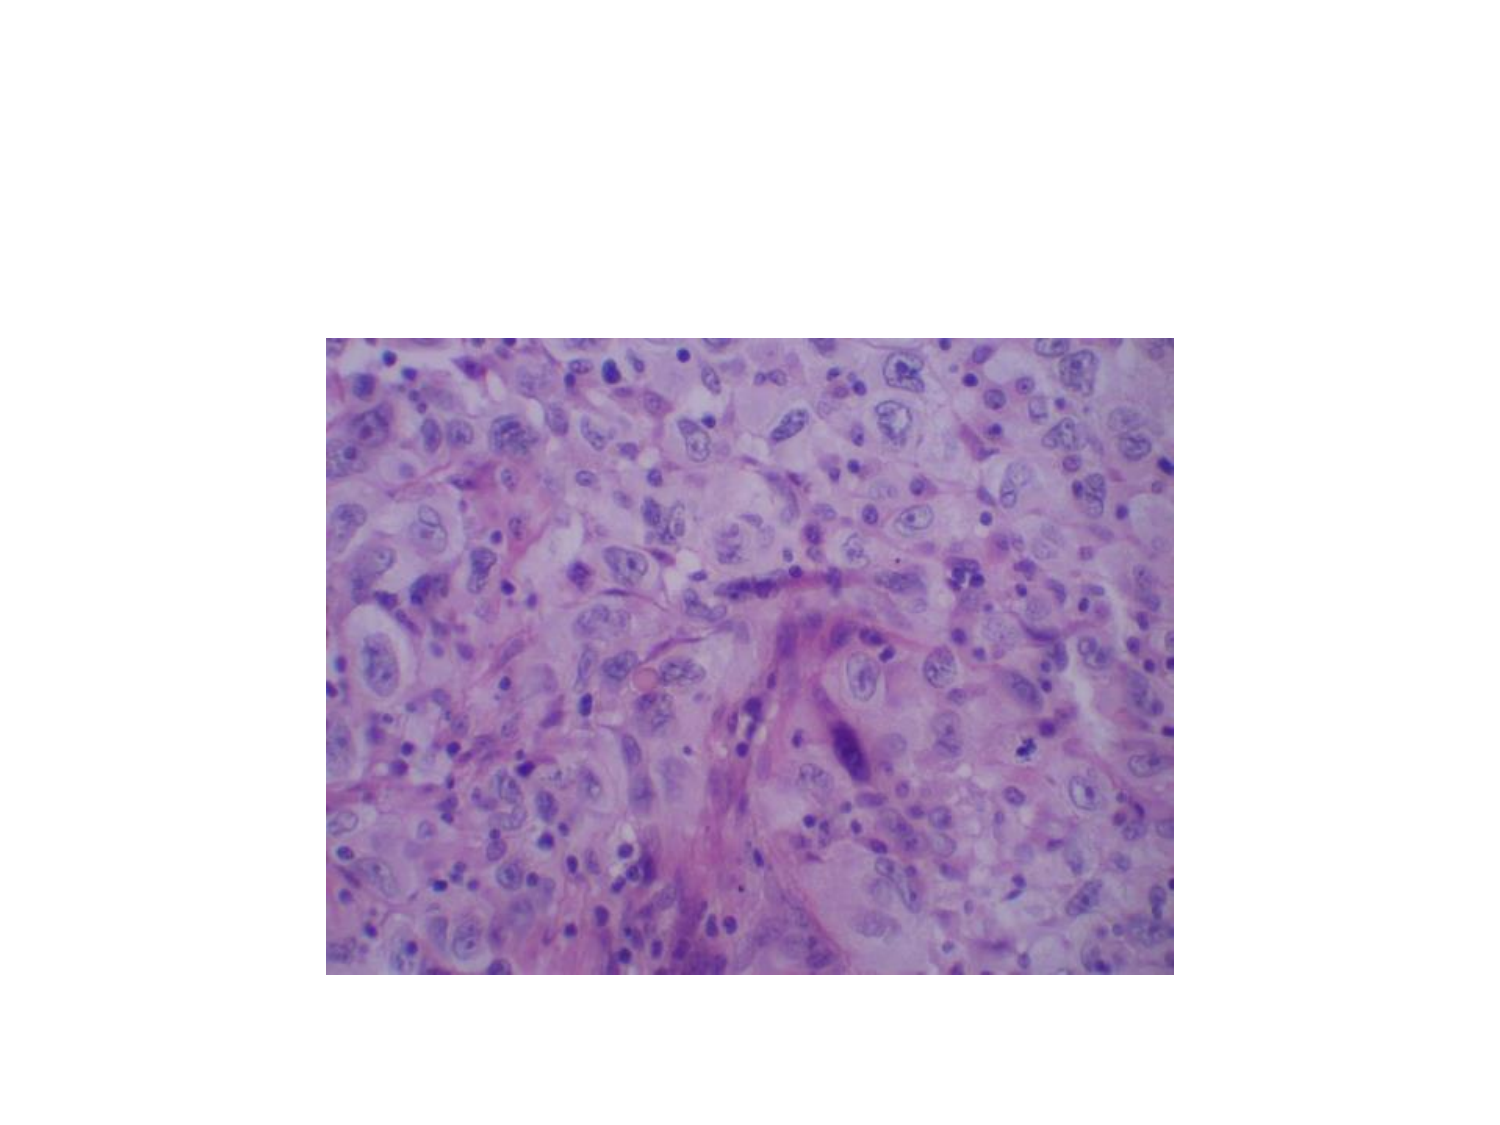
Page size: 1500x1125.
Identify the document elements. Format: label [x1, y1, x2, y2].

list [326, 338, 1174, 975]
